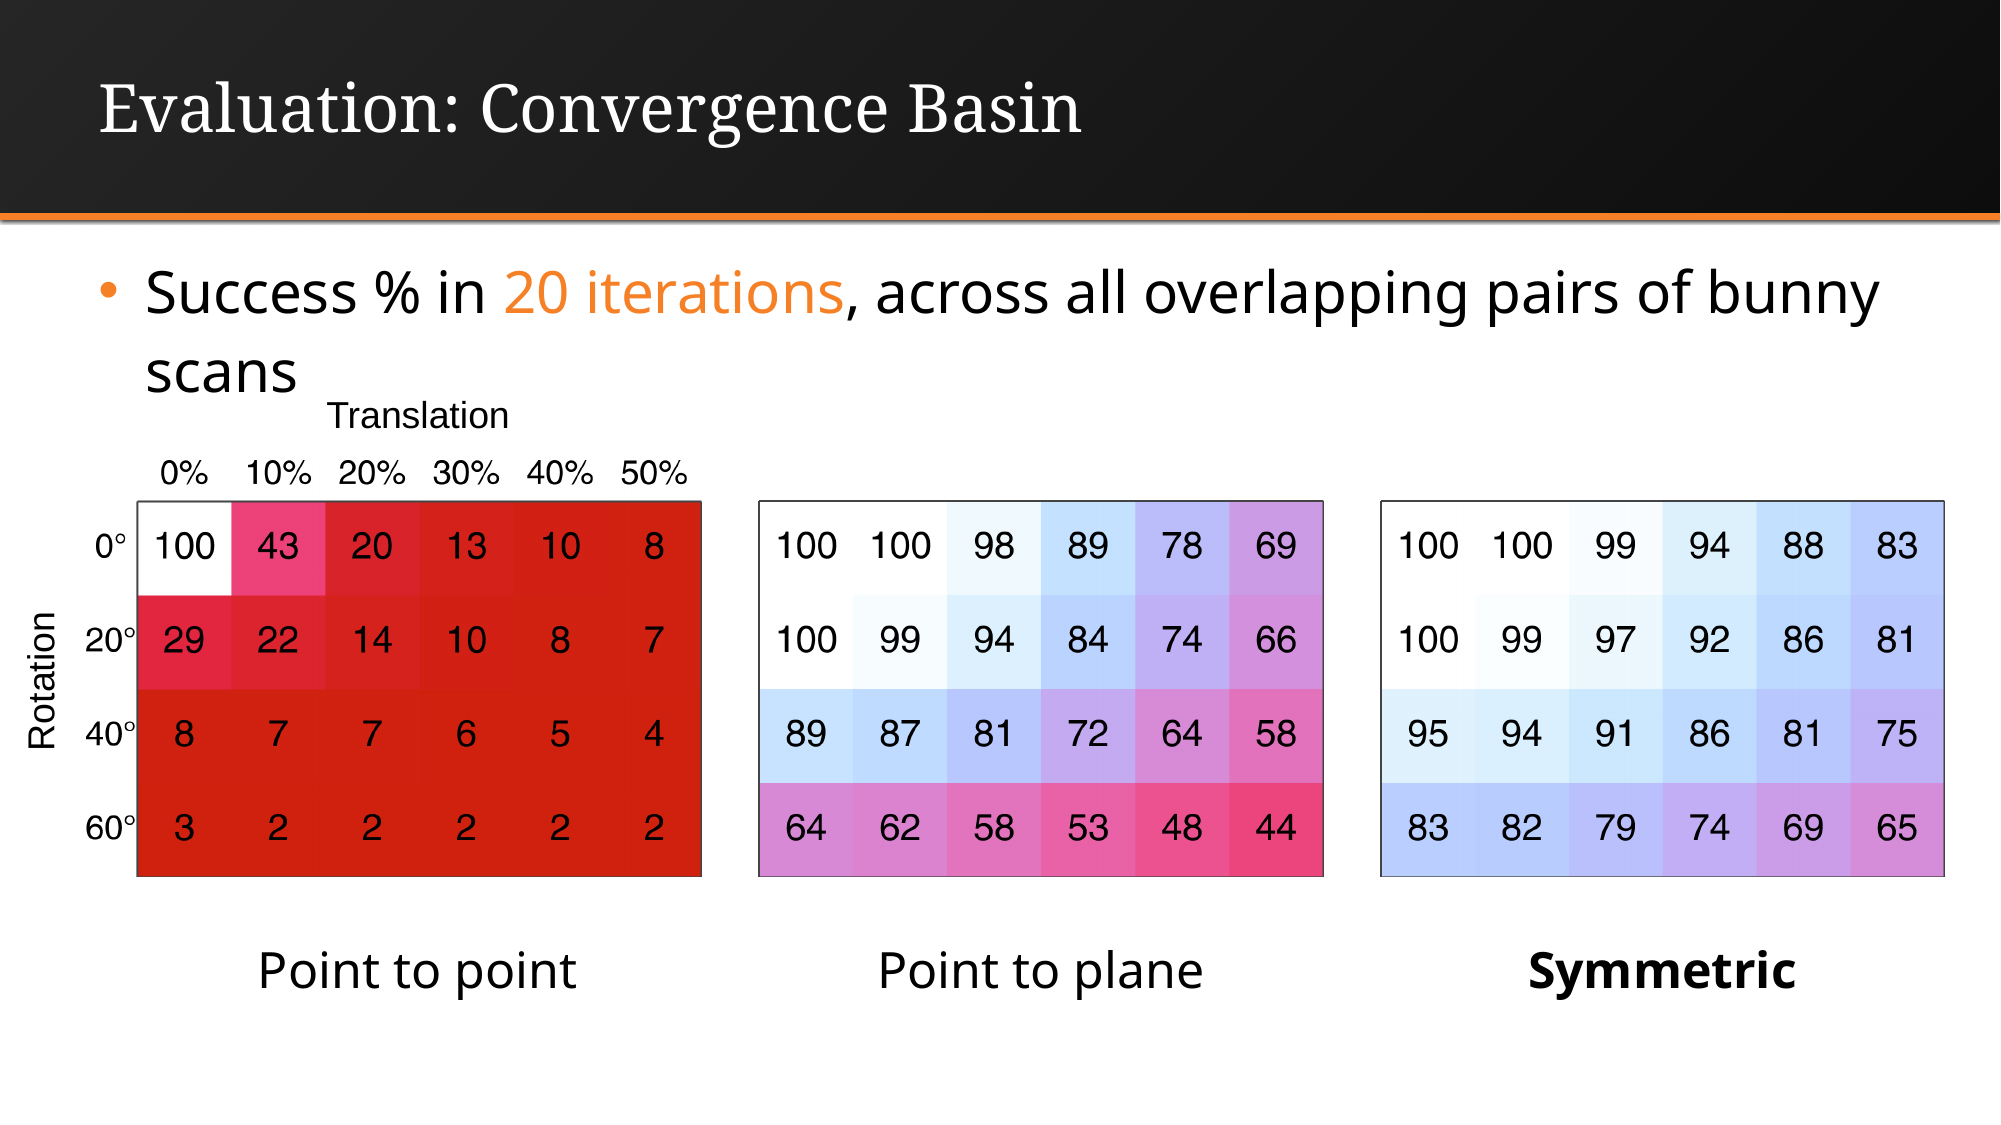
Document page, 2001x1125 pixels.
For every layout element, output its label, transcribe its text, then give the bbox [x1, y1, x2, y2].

picture [1380, 500, 1946, 877]
title Evaluation: Convergence Basin [83, 0, 1917, 213]
text_box Point to plane [862, 931, 1220, 1007]
text_box Symmetric [1513, 931, 1812, 1007]
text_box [9, 383, 702, 877]
list Success % in 20 iterations, across all overlapping pairs of bunny scans [83, 237, 1917, 1063]
picture [758, 500, 1324, 877]
text_box Point to point [243, 931, 593, 1007]
